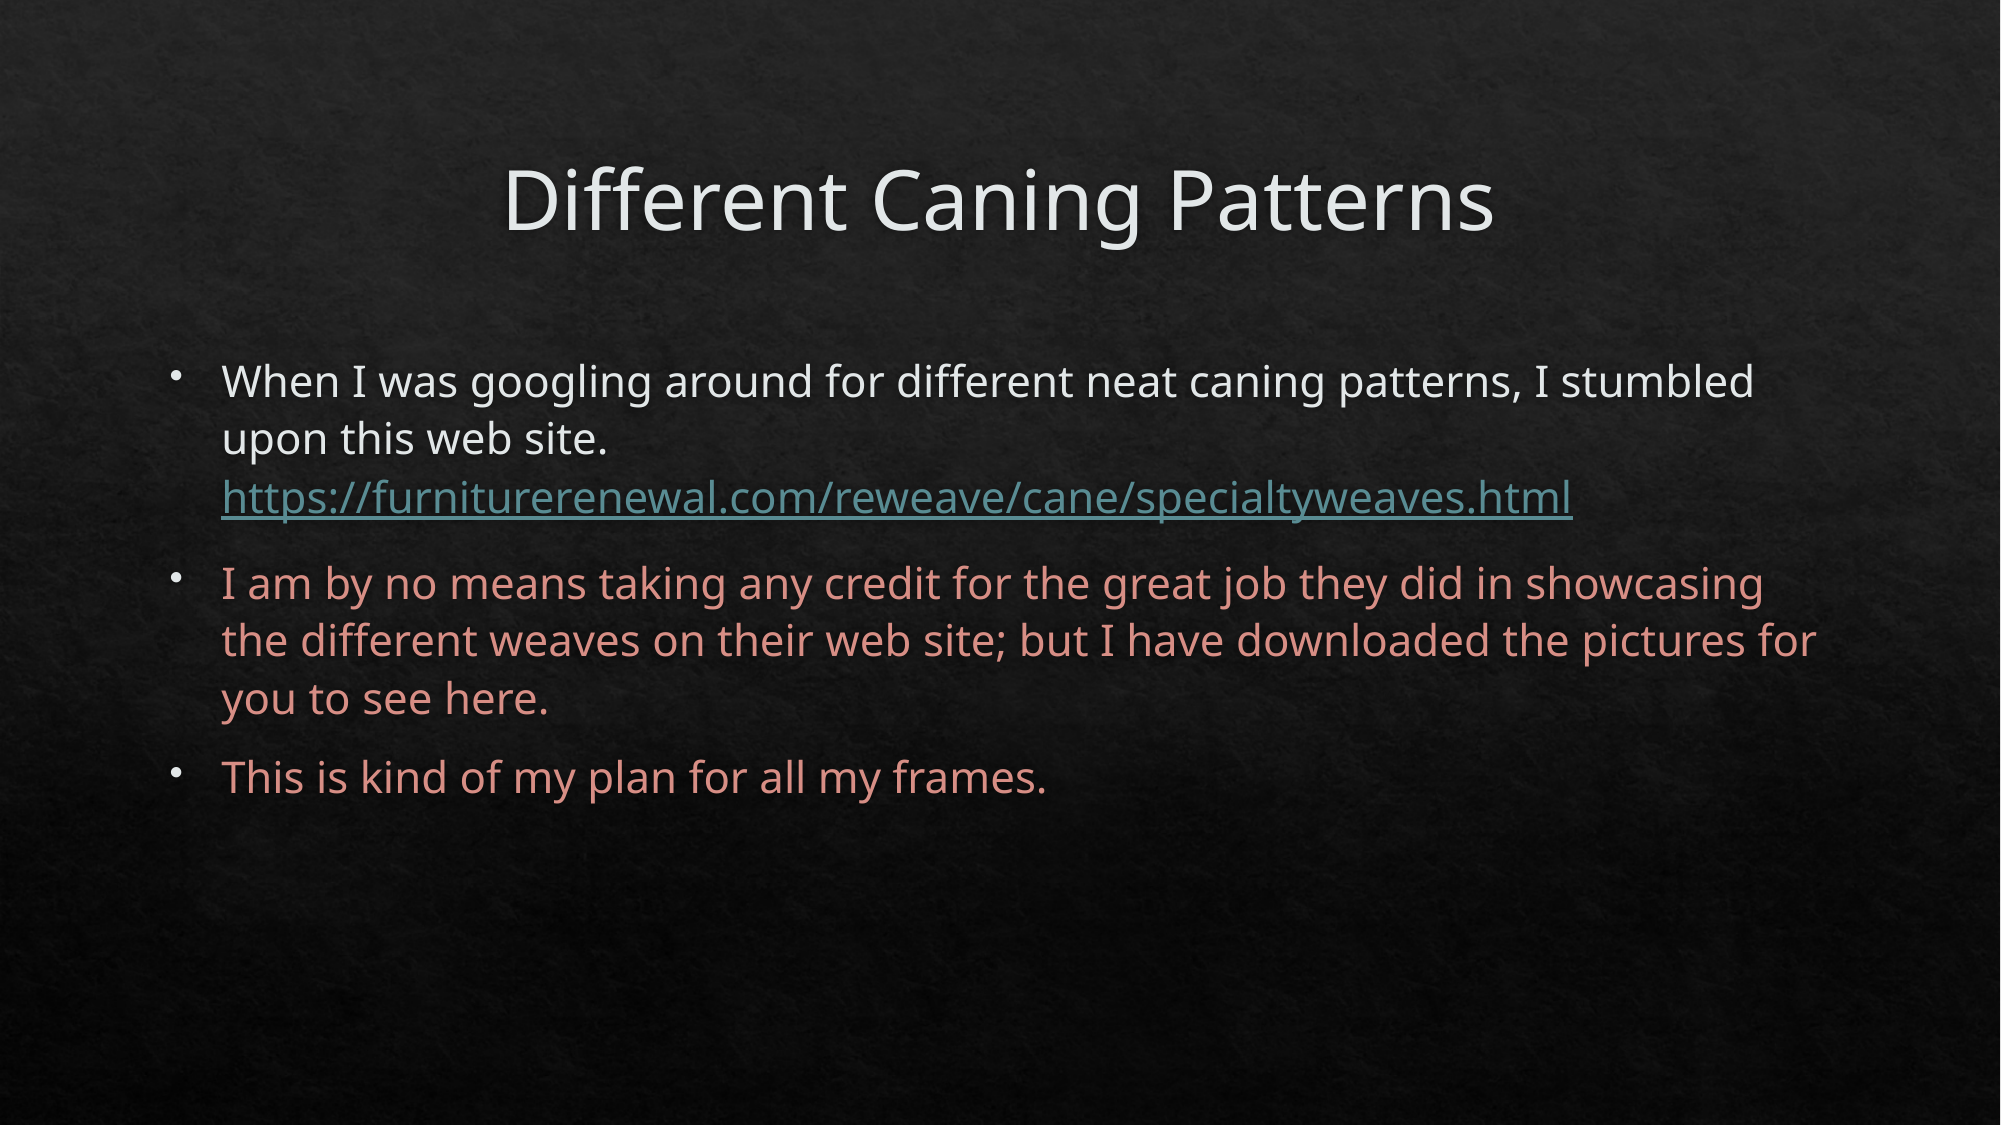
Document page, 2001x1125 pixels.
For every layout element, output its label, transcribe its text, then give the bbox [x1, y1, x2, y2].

list When I was googling around for different neat caning patterns, I stumbled upon this web site. https://furniturerenewal.com/reweave/cane/specialtyweaves.html I am by no means taking any credit for the great job they did in showcasing the different weaves on their web site; but I have downloaded the pictures for you to see here. This is kind of my plan for all my frames. [149, 340, 1849, 950]
title Different Caning Patterns [149, 99, 1849, 307]
